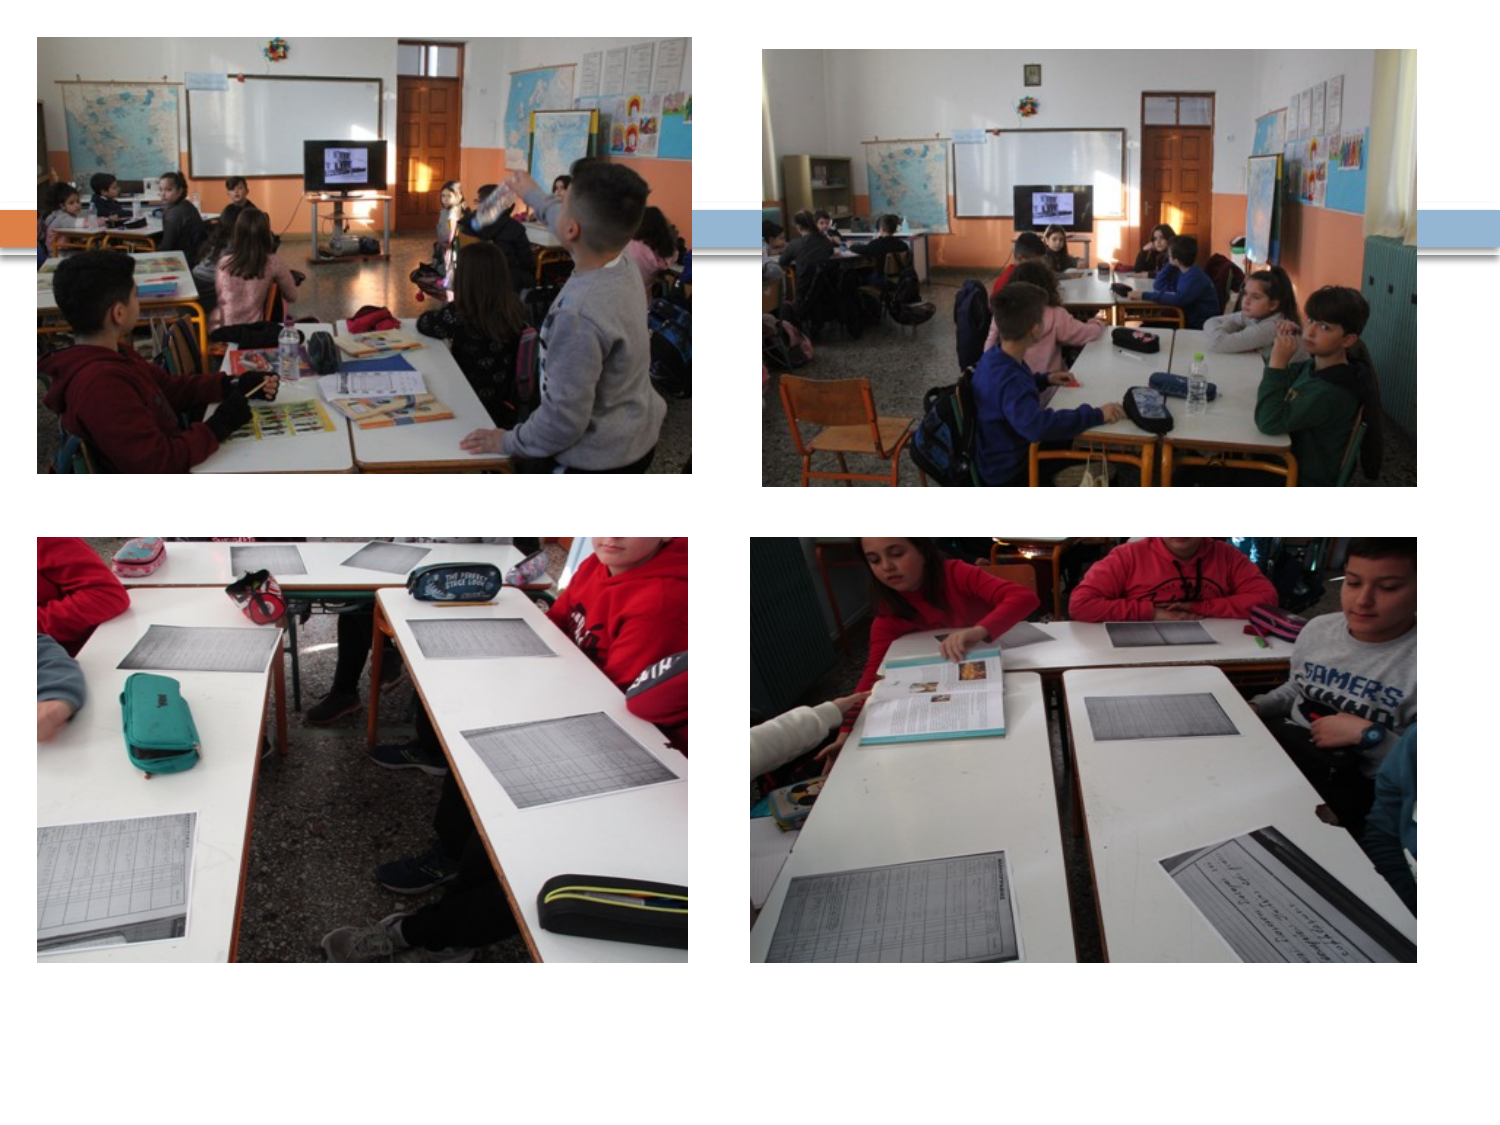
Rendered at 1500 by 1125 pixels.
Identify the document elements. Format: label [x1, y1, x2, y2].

picture [749, 537, 1418, 963]
picture [37, 537, 689, 963]
picture [762, 49, 1417, 487]
picture [37, 37, 692, 475]
